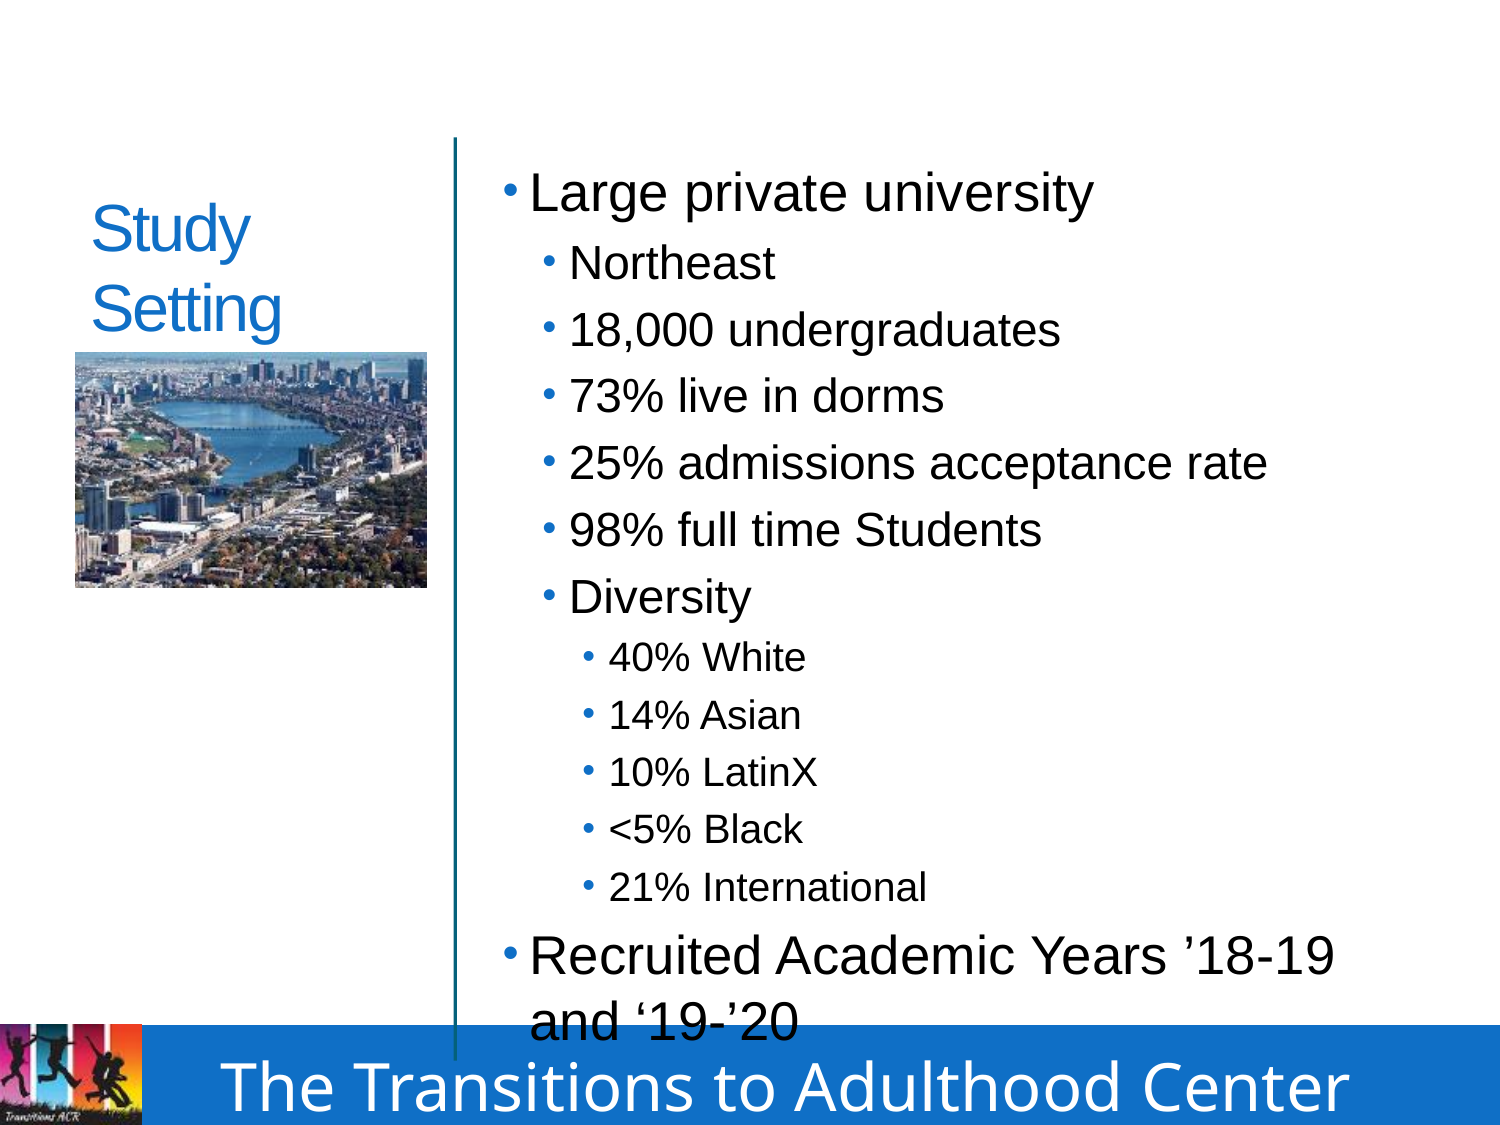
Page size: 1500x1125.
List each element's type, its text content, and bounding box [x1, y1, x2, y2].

picture [74, 352, 427, 588]
list Large private university Northeast 18,000 undergraduates 73% live in dorms 25% admissions acceptance rate 98% full time Students Diversity 40% White 14% Asian 10% LatinX <5% Black 21% International Recruited Academic Years ’18-19 and ‘19-’20 [487, 148, 1425, 1061]
title Study Setting [75, 146, 426, 352]
picture [0, 1024, 142, 1125]
